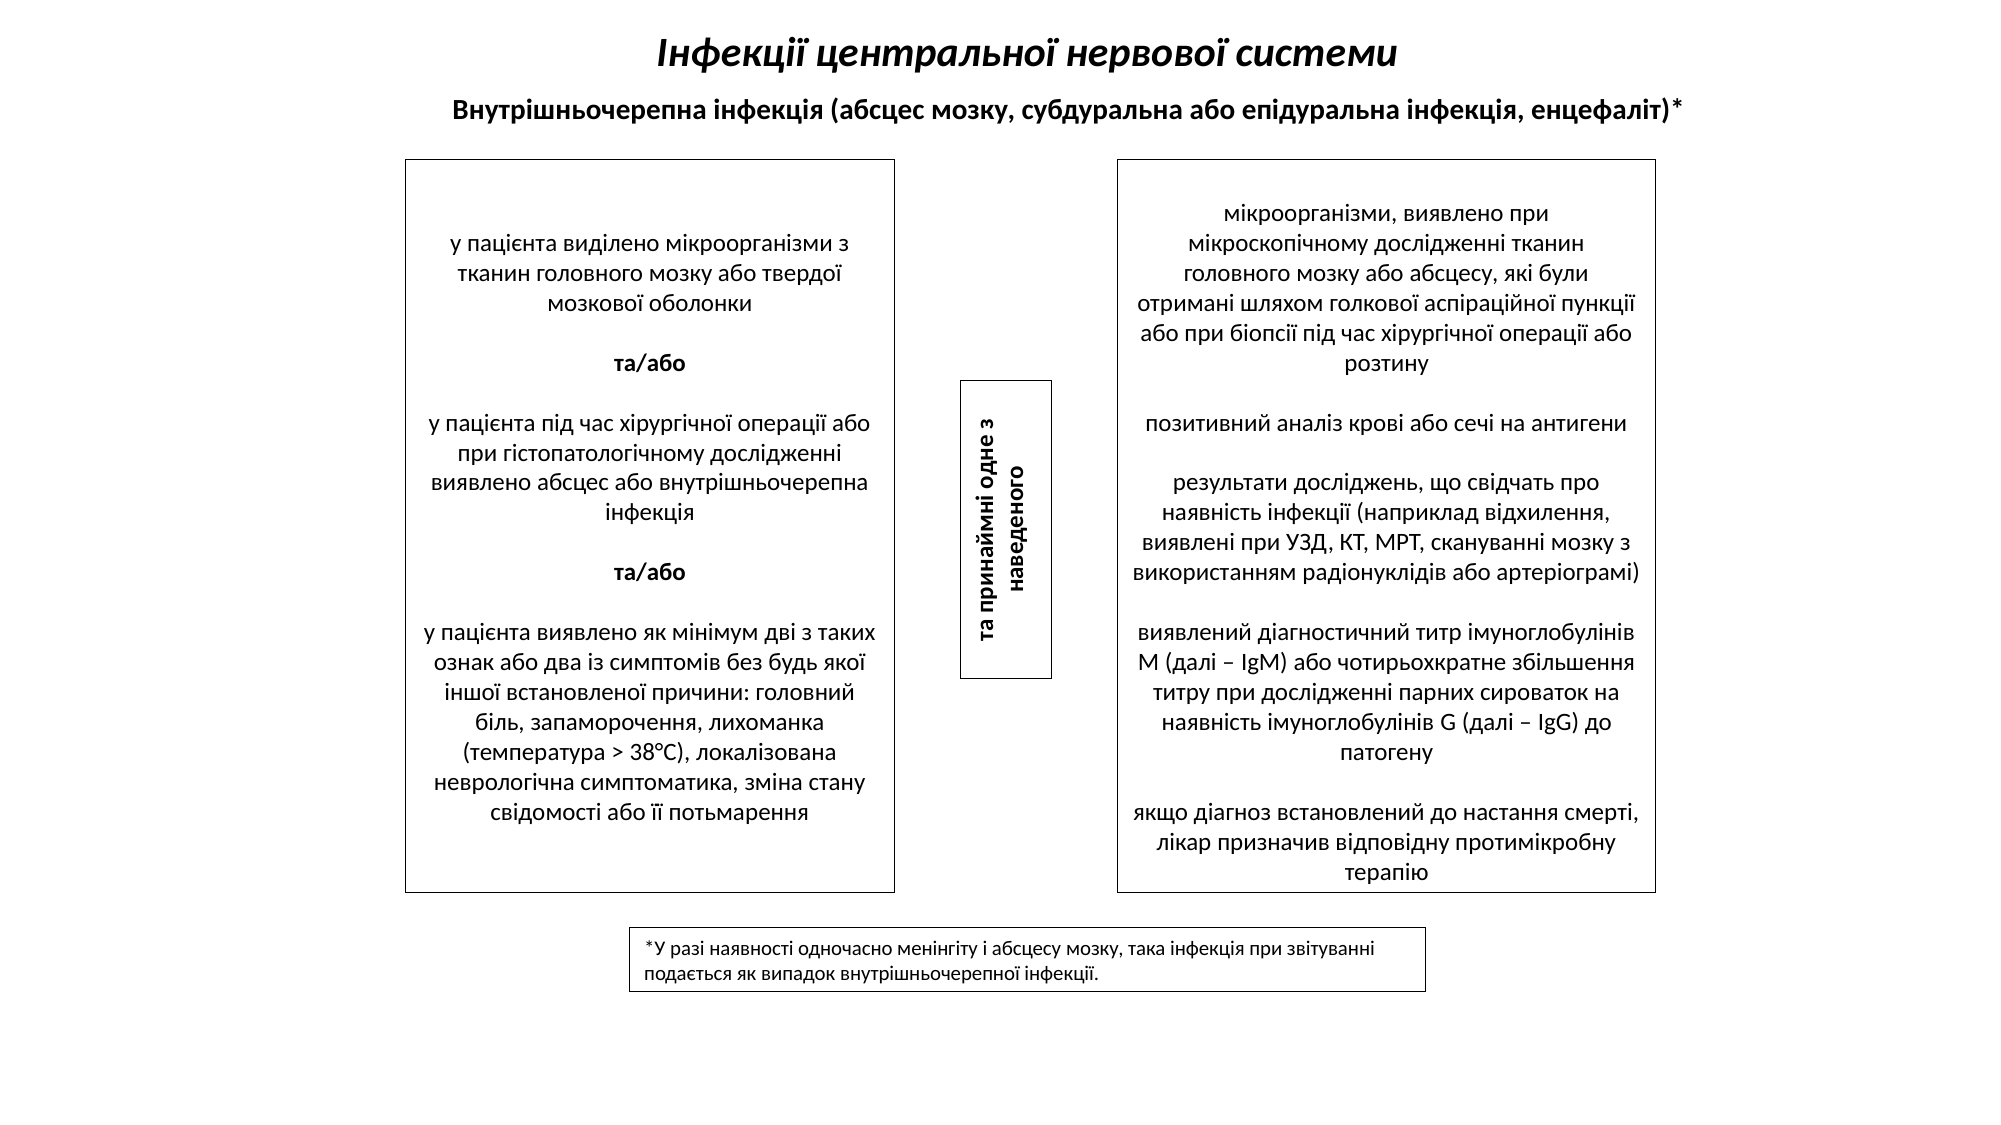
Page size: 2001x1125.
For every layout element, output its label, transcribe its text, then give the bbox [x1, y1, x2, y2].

text_box та принаймні одне з наведеного [960, 380, 1052, 679]
text_box Внутрішньочерепна інфекція (абсцес мозку, субдуральна або епідуральна інфекція, енцефаліт)* [404, 82, 1734, 133]
text_box мікроорганізми, виявлено при мікроскопічному дослідженні тканин головного мозку або абсцесу, які були отримані шляхом голкової аспіраційної пункції або при біопсії під час хірургічної операції або розтину позитивний аналіз крові або сечі на антигени результати досліджень, що свідчать про наявність інфекції (наприклад відхилення, виявлені при УЗД, КТ, МРТ, скануванні мозку з використанням радіонуклідів або артеріограмі) виявлений діагностичний титр імуноглобулінів М (далі – IgM) або чотирьохкратне збільшення титру при дослідженні парних сироваток на наявність імуноглобулінів G (далі – IgG) до патогену якщо діагноз встановлений до настання смерті, лікар призначив відповідну протимікробну терапію [1117, 159, 1656, 893]
text_box Інфекції центральної нервової системи [279, 17, 1775, 83]
text_box *У разі наявності одночасно менінгіту і абсцесу мозку, така інфекція при звітуванні подається як випадок внутрішньочерепної інфекції. [629, 927, 1426, 992]
text_box у пацієнта виділено мікроорганізми з тканин головного мозку або твердої мозкової оболонки та/або у пацієнта під час хірургічної операції або при гістопатологічному дослідженні виявлено абсцес або внутрішньочерепна інфекція та/або у пацієнта виявлено як мінімум дві з таких ознак або два із симптомів без будь якої іншої встановленої причини: головний біль, запаморочення, лихоманка (температура > 38°С), локалізована неврологічна симптоматика, зміна стану свідомості або її потьмарення [405, 159, 895, 893]
